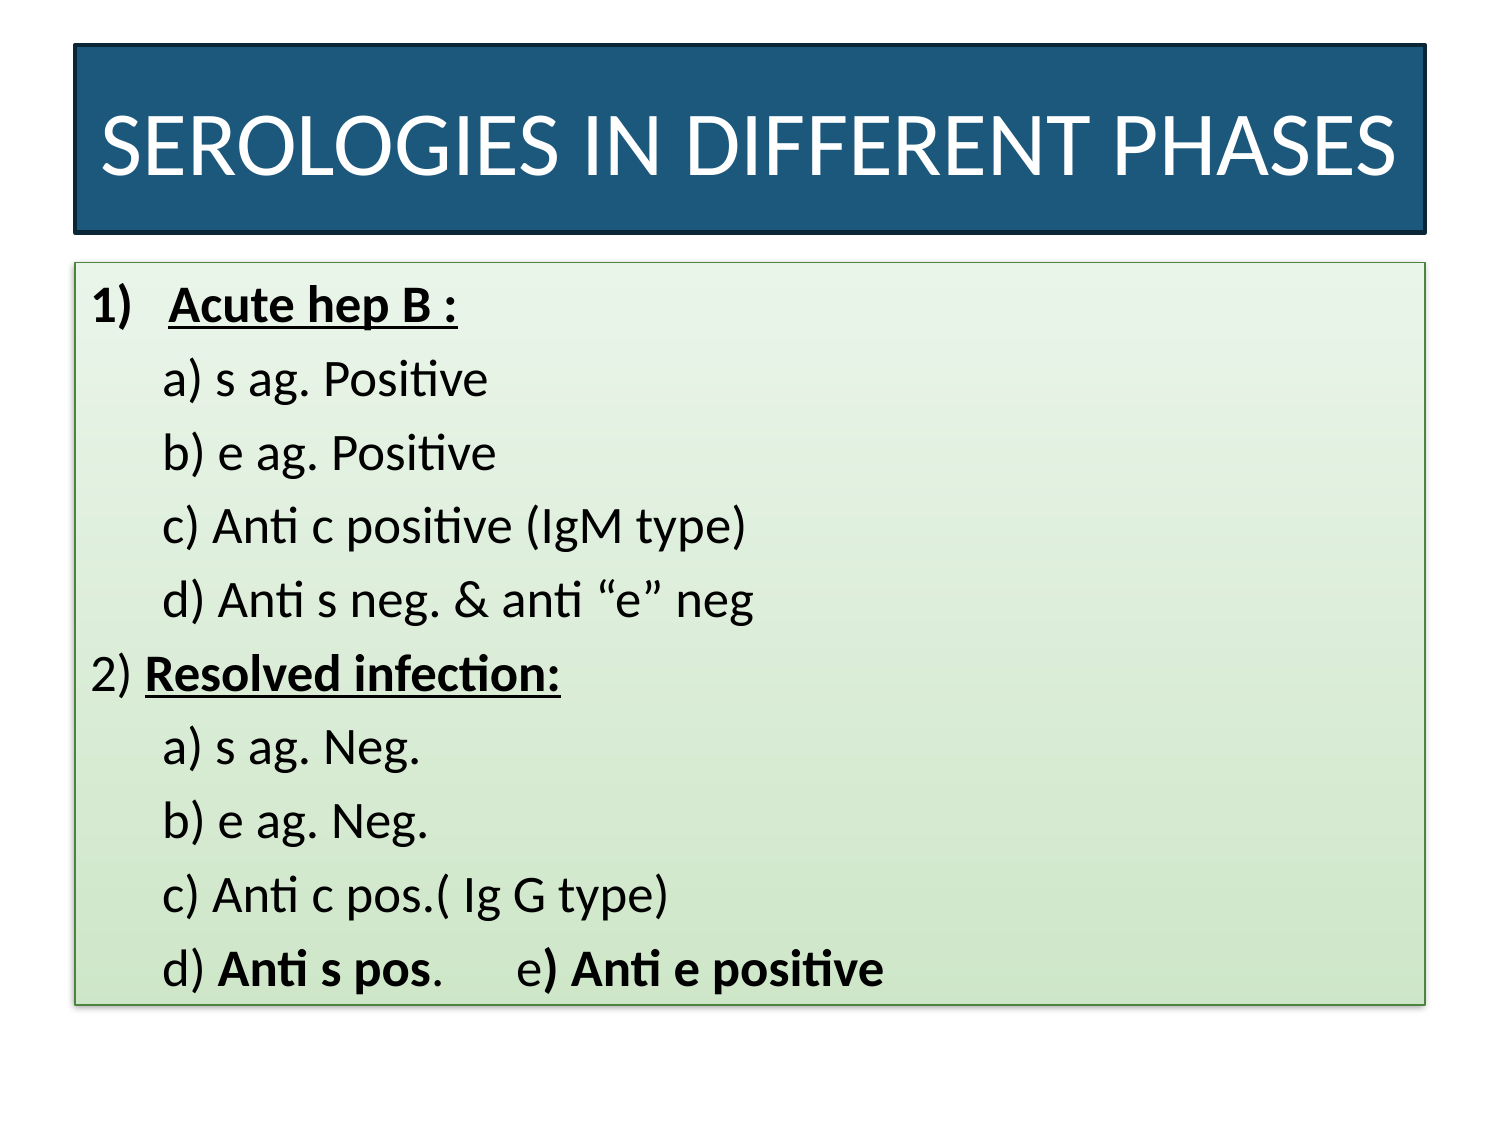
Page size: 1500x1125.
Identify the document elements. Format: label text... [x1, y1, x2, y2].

title SEROLOGIES IN DIFFERENT PHASES [73, 43, 1427, 235]
list Acute hep B : a) s ag. Positive b) e ag. Positive c) Anti c positive (IgM type) d) Anti s neg. & anti “e” neg 2) Resolved infection: a) s ag. Neg. b) e ag. Neg. c) Anti c pos.( Ig G type) d) Anti s pos. e) Anti e positive [74, 262, 1426, 1006]
